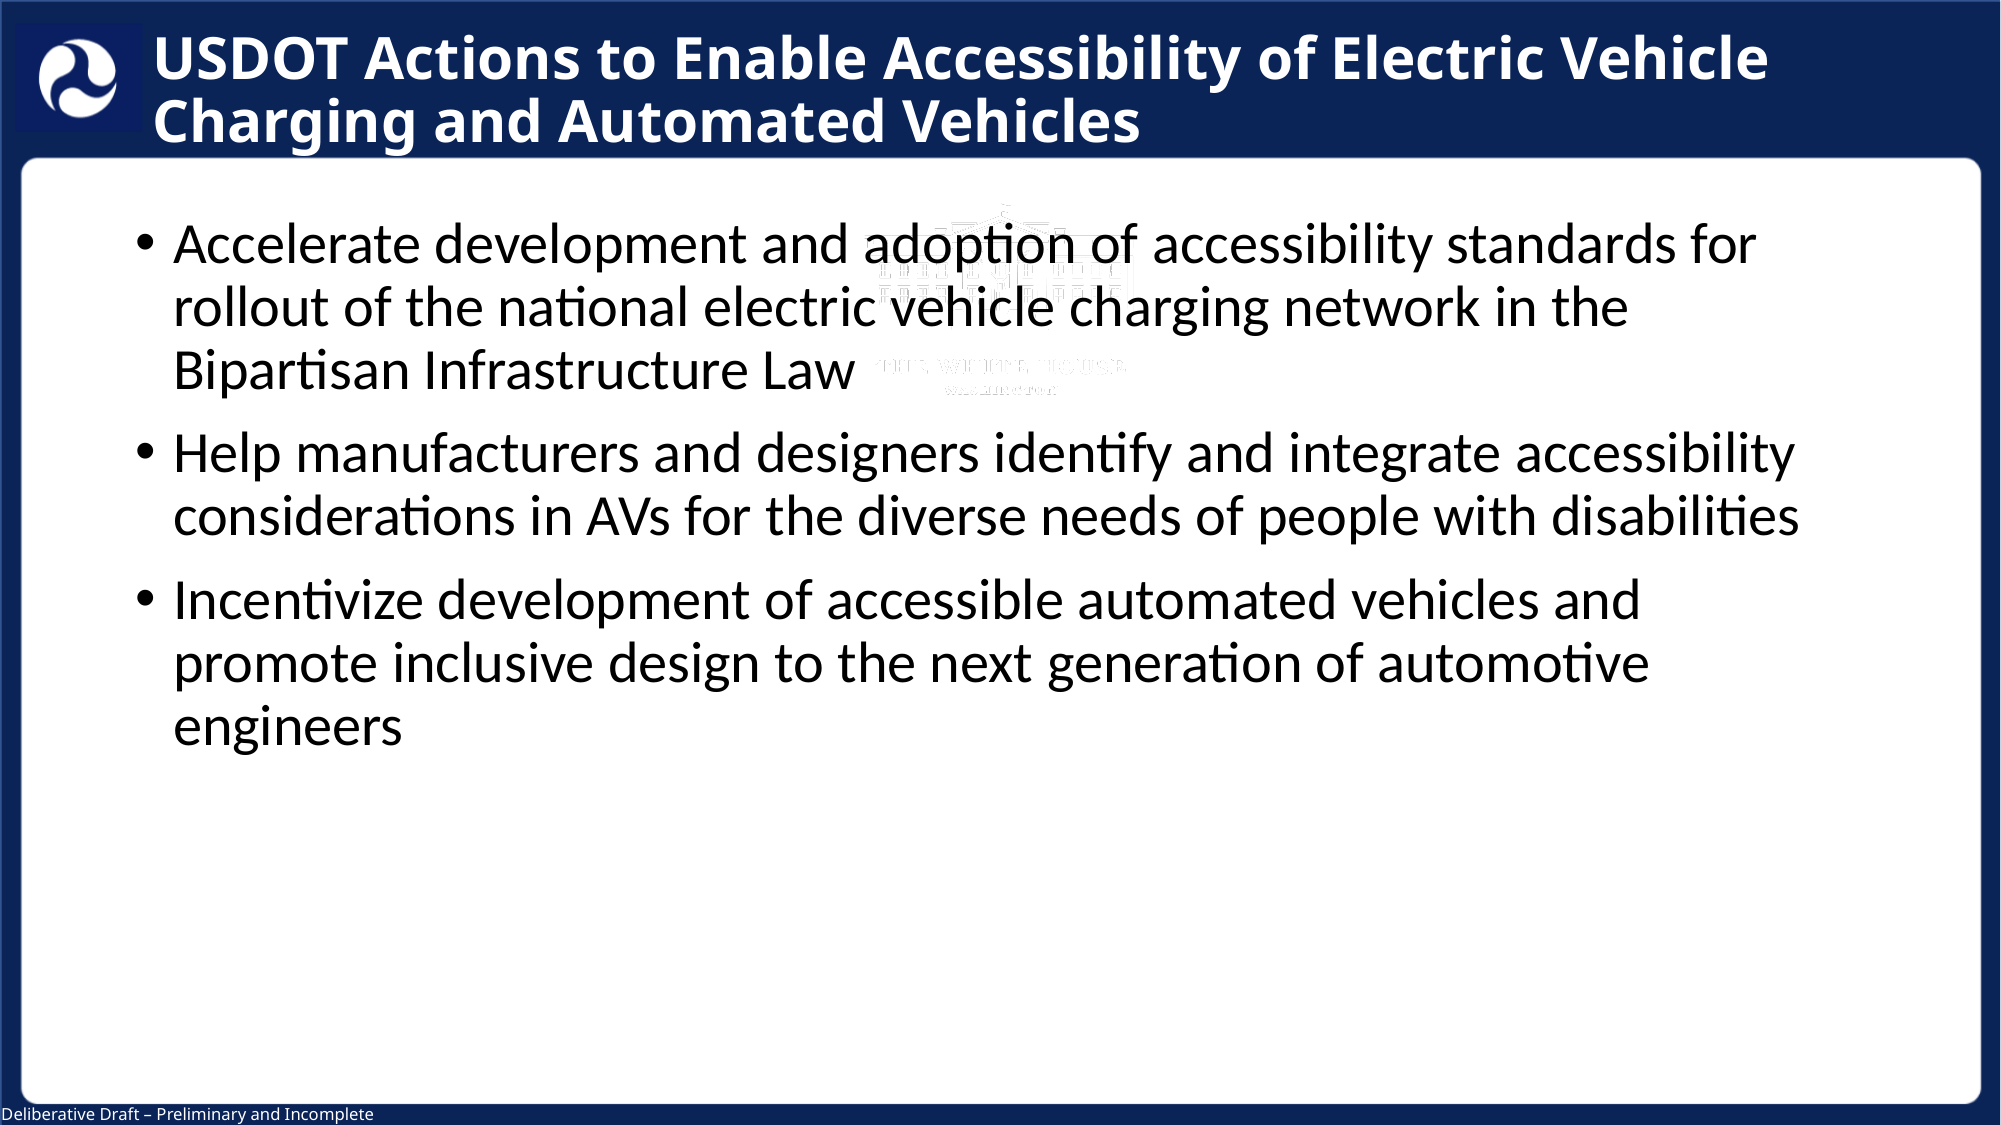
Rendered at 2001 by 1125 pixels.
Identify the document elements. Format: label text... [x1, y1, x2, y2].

list Accelerate development and adoption of accessibility standards for rollout of the national electric vehicle charging network in the Bipartisan Infrastructure Law​ Help manufacturers and designers identify and integrate accessibility considerations in AVs for the diverse needs of people with disabilities​ Incentivize development of accessible automated vehicles and promote inclusive design to the next generation of automotive engineers​ [120, 205, 1846, 920]
title USDOT Actions to Enable Accessibility of Electric Vehicle Charging and Automated Vehicles [137, 21, 1863, 131]
picture [2, 2, 2001, 1125]
